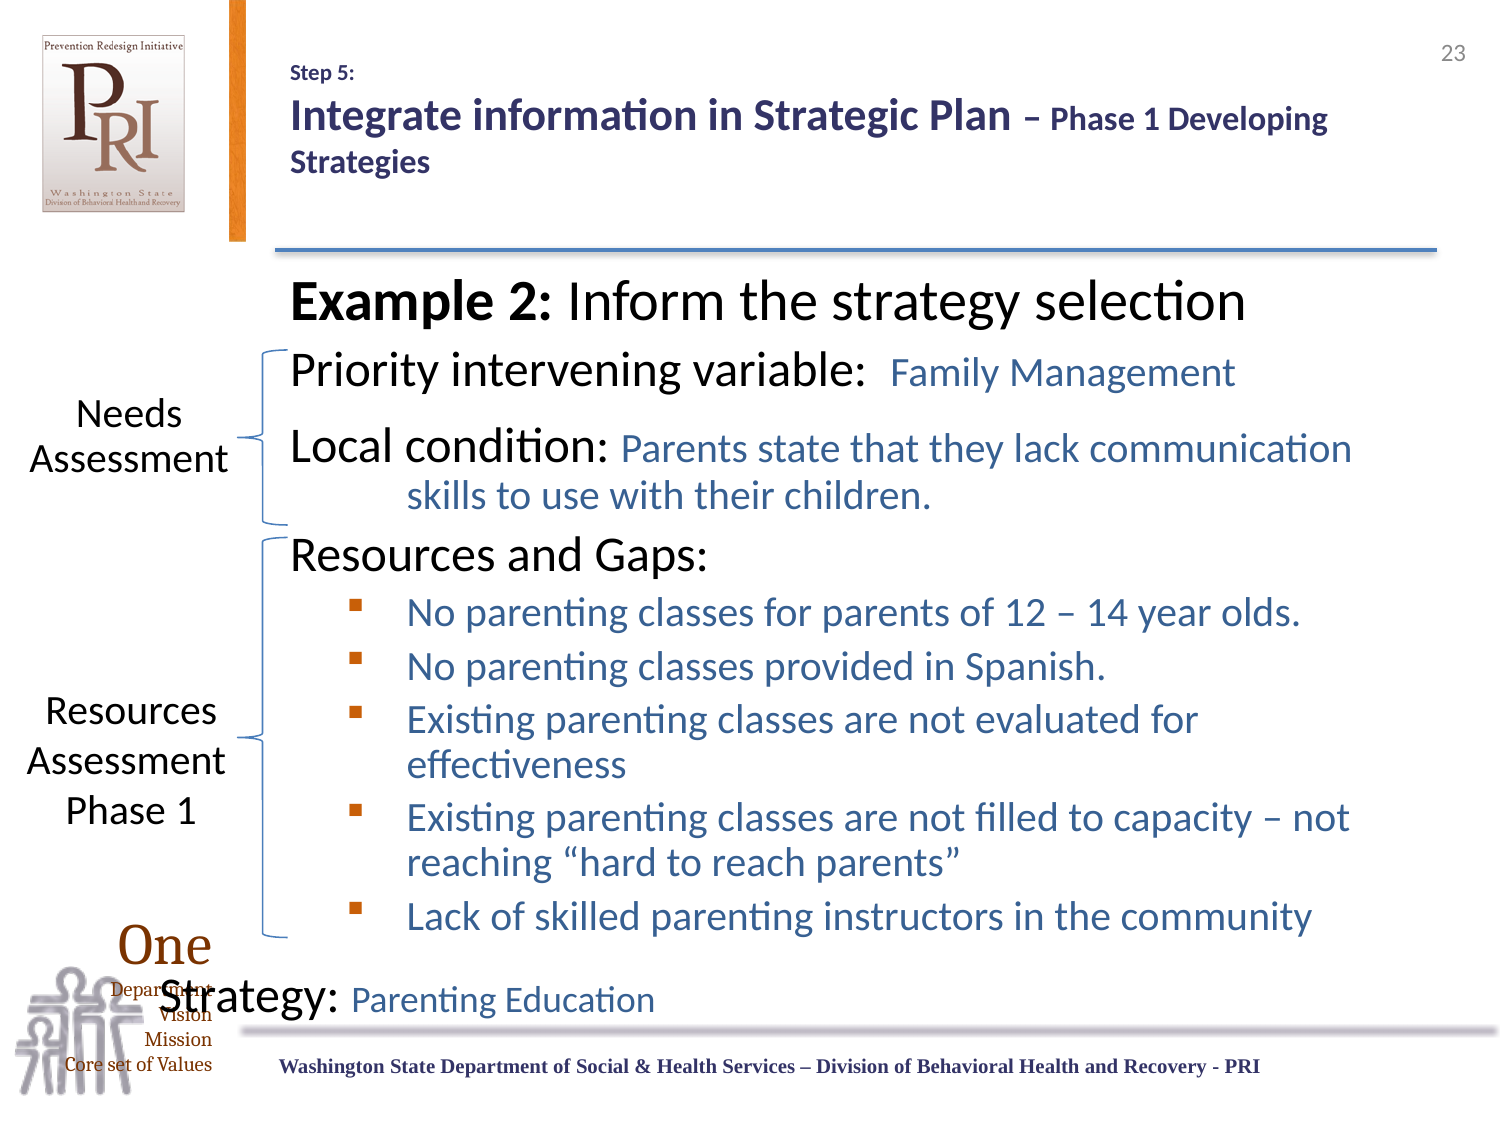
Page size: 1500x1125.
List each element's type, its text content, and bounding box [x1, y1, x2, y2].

title Step 5: Integrate information in Strategic Plan – Phase 1 Developing Strategies [275, 24, 1425, 213]
text_box [236, 536, 288, 939]
text_box Resources Assessment Phase 1 [0, 675, 261, 840]
picture [229, 0, 246, 242]
picture [37, 34, 188, 220]
list Example 2: Inform the strategy selection Priority intervening variable: Family Management Local condition: Parents state that they lack communication skills to use with their children. Resources and Gaps: No parenting classes for parents of 12 – 14 year olds. No parenting classes provided in Spanish. Existing parenting classes are not evaluated for effectiveness Existing parenting classes are not filled to capacity – not reaching “hard to reach parents” Lack of skilled parenting instructors in the community [275, 262, 1425, 963]
slide_number 23 [1131, 21, 1482, 82]
text_box Needs Assessment [4, 384, 255, 490]
text_box [236, 349, 288, 526]
text_box Strategy: Parenting Education [144, 962, 905, 1032]
